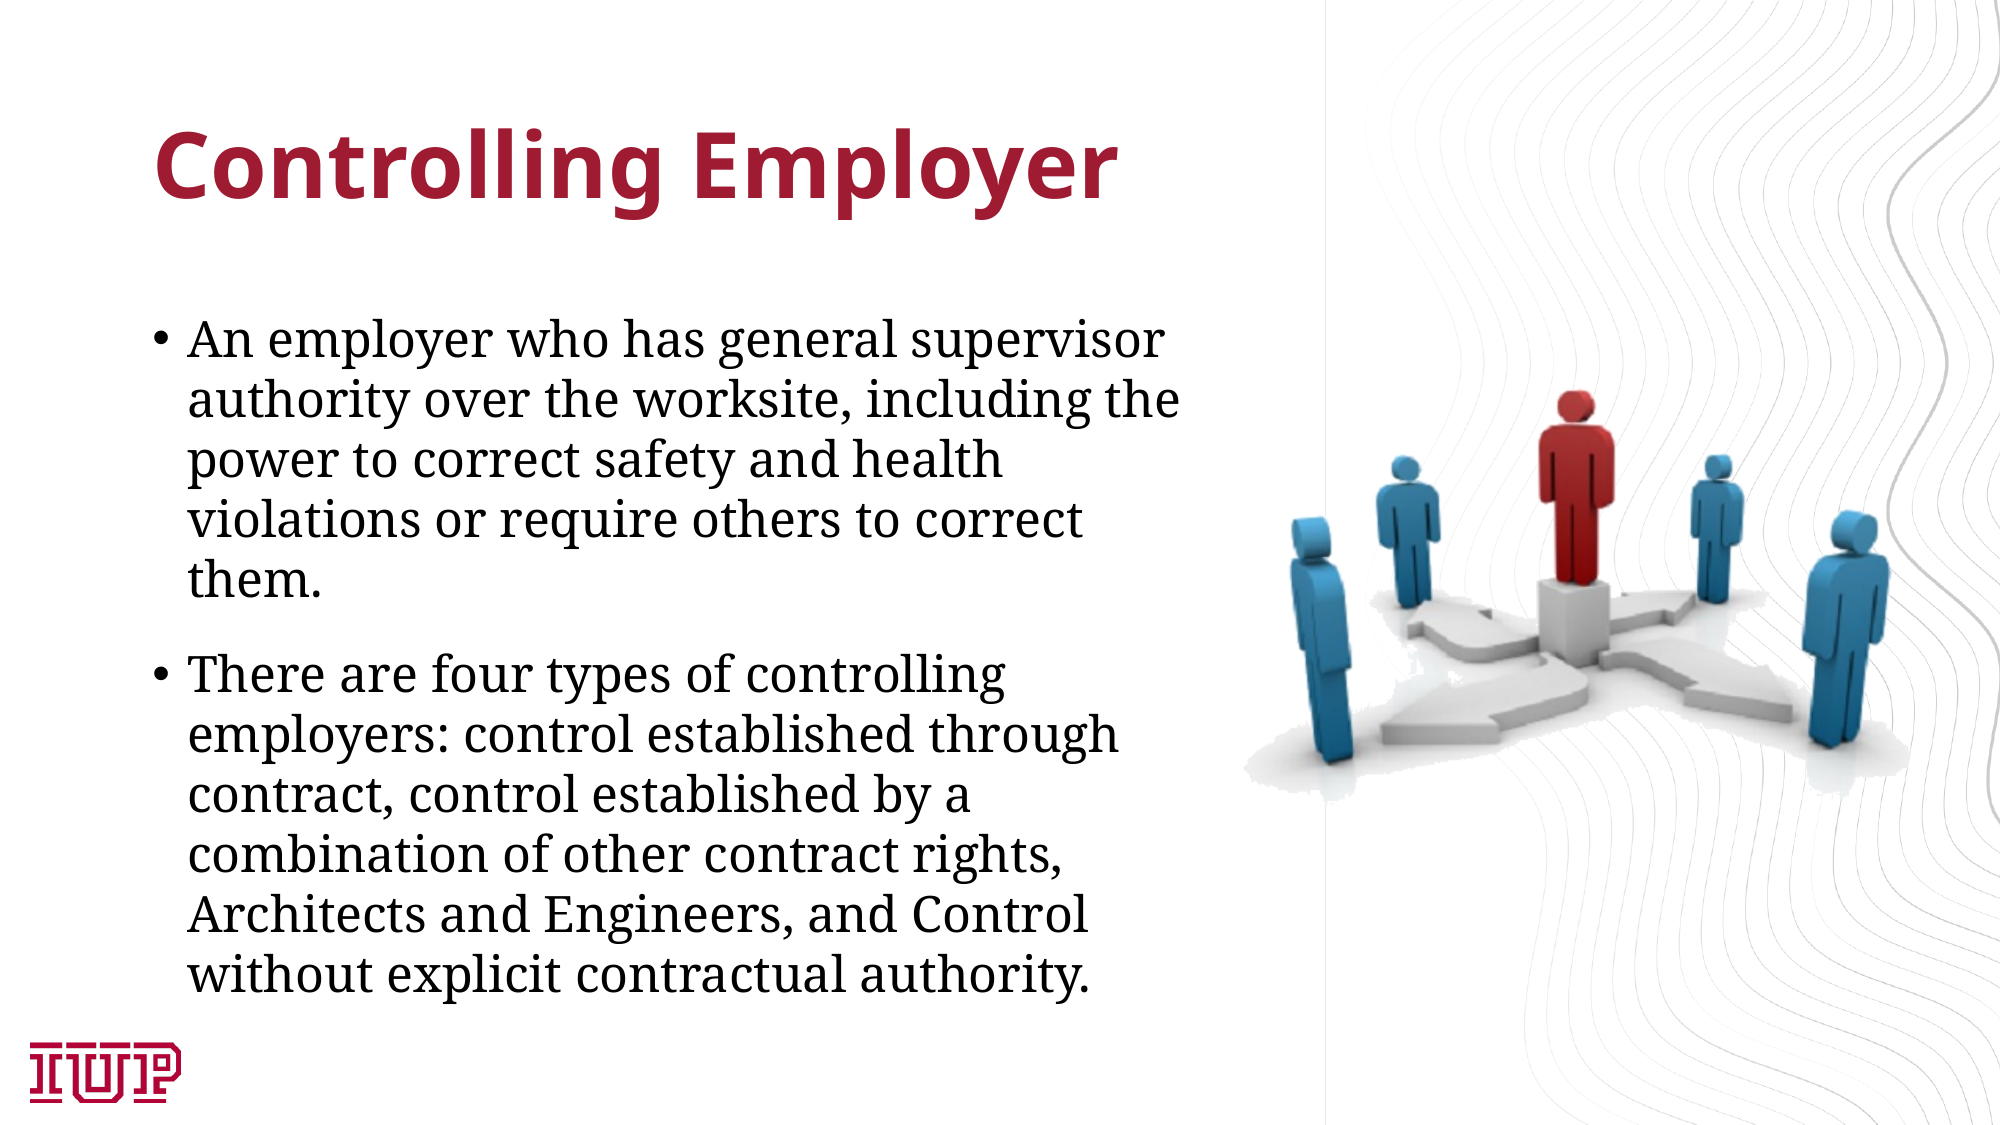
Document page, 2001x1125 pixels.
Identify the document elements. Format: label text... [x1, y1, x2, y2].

title Controlling Employer [137, 59, 1863, 278]
list An employer who has general supervisor authority over the worksite, including the power to correct safety and health violations or require others to correct them. There are four types of controlling employers: control established through contract, control established by a combination of other contract rights, Architects and Engineers, and Control without explicit contractual authority. [137, 299, 1246, 1014]
picture [1198, 0, 2000, 1125]
